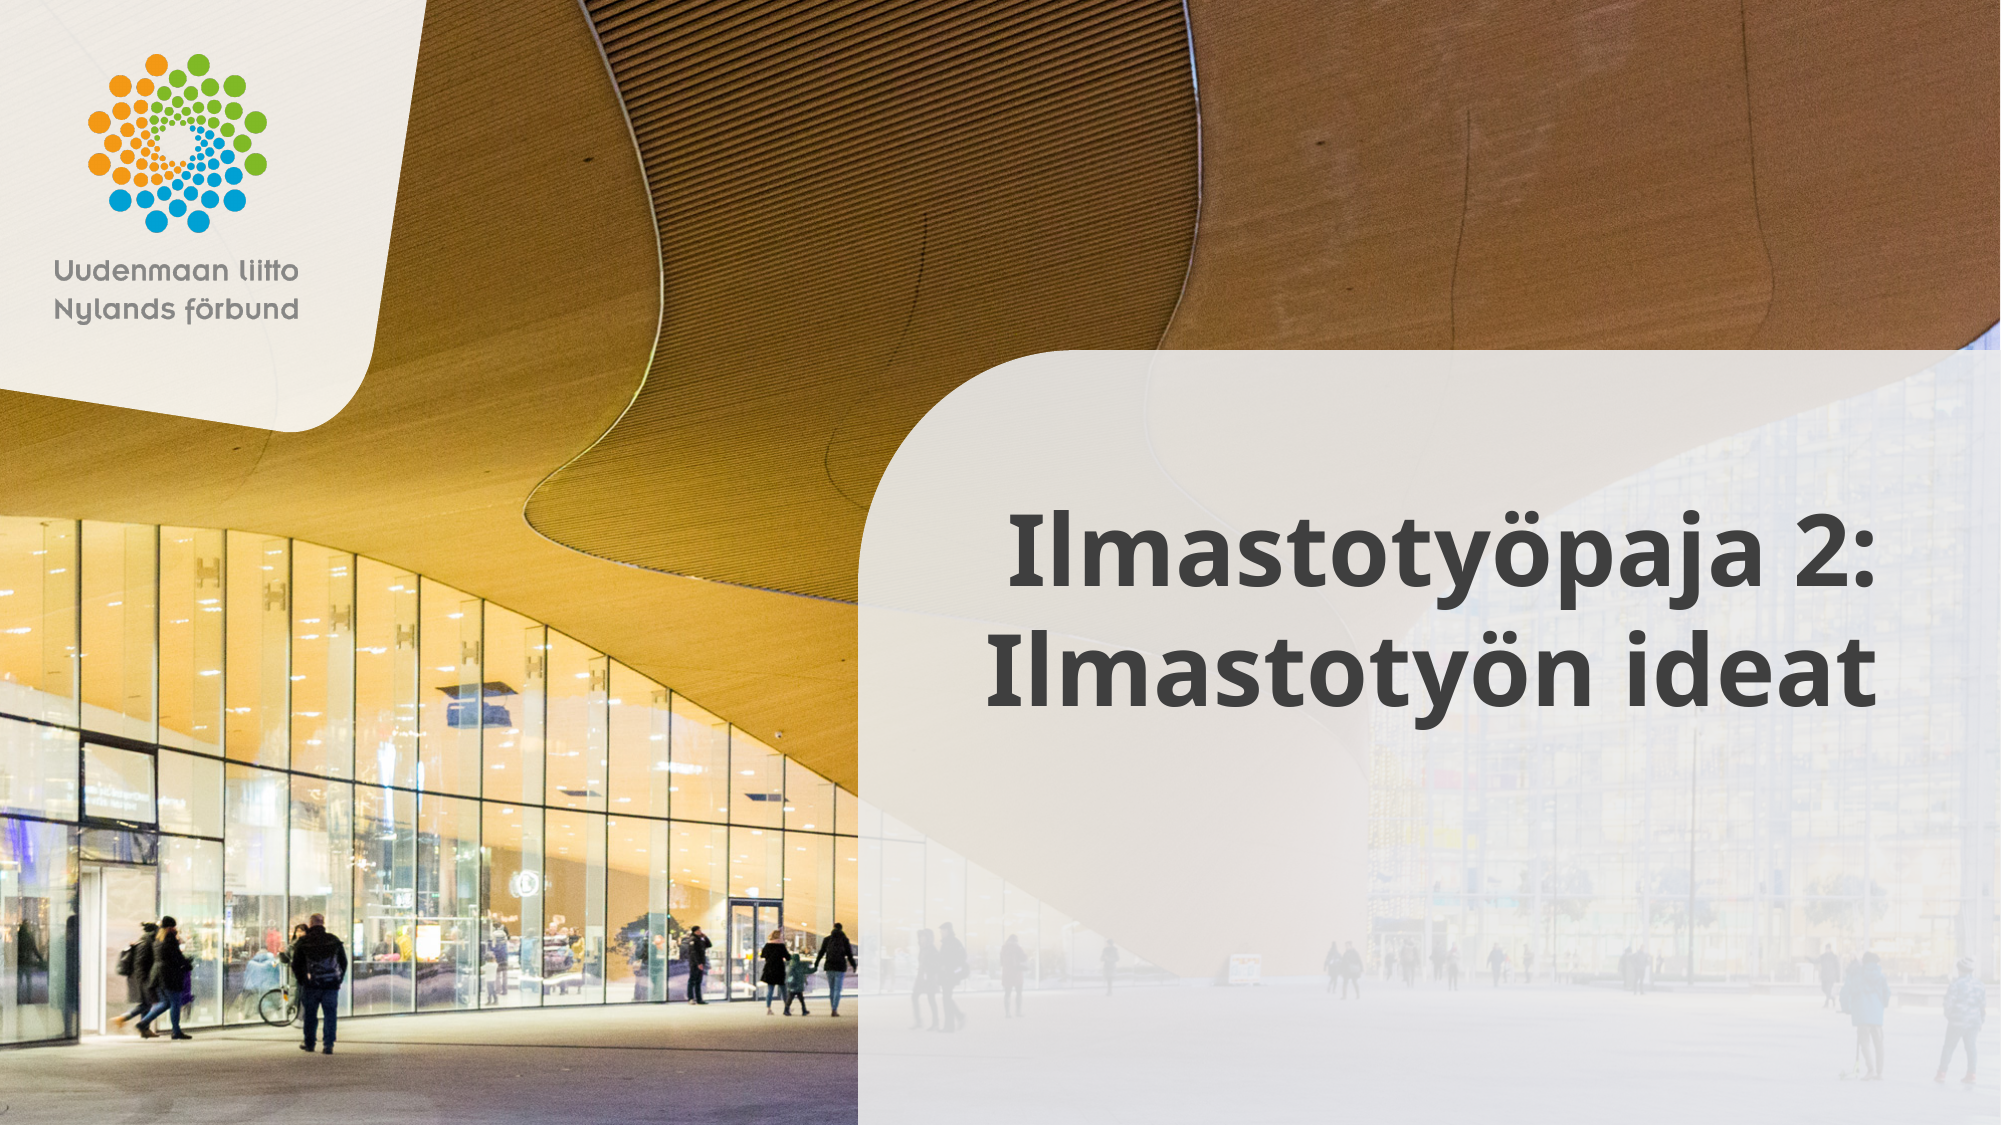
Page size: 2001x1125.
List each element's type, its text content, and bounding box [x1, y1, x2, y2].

picture [55, 54, 298, 325]
title Ilmastotyöpaja 2: Ilmastotyön ideat [962, 394, 1896, 820]
picture [0, 0, 2001, 1125]
